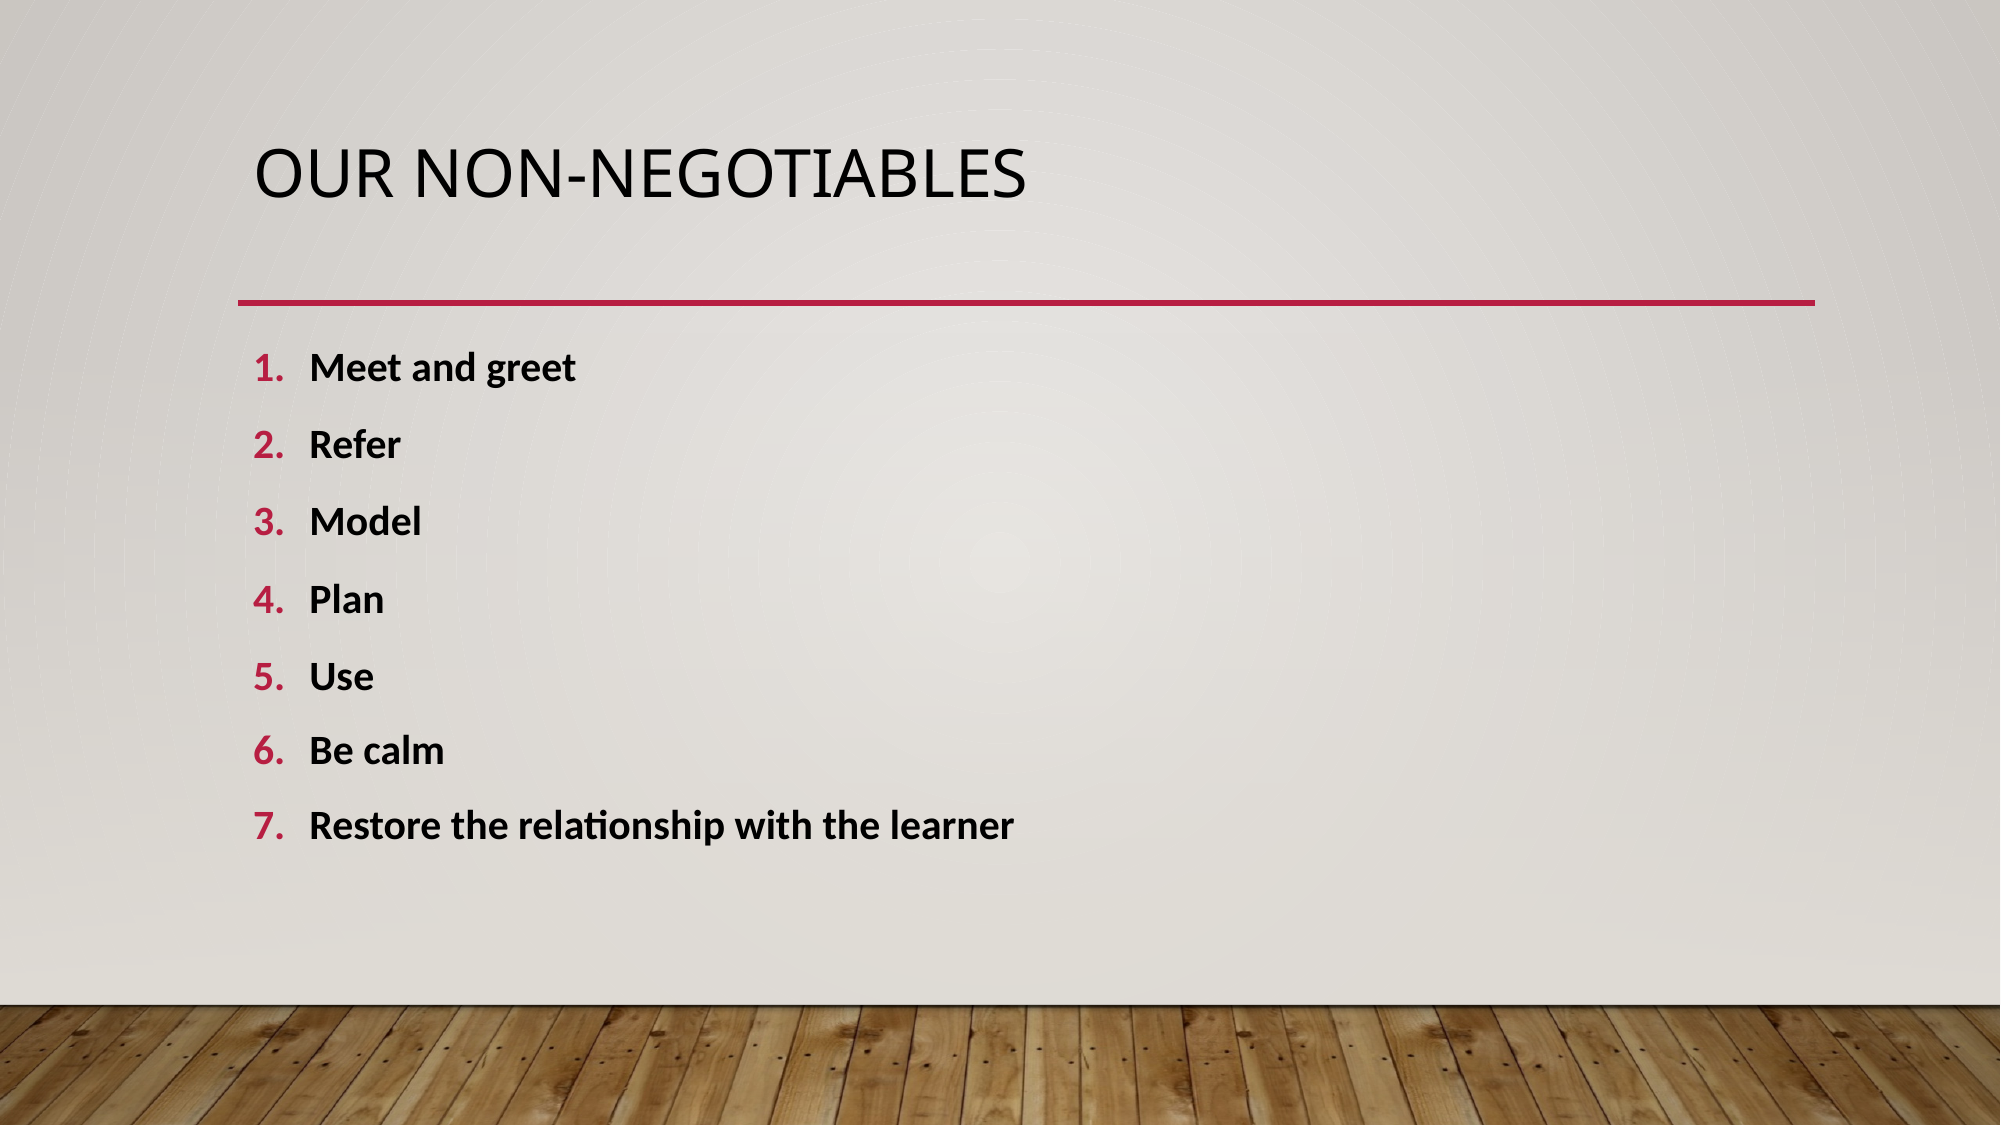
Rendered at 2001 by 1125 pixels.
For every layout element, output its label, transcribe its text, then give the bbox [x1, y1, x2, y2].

title Our Non-negotiables [238, 131, 1814, 305]
list Meet and greet Refer Model Plan Use Be calm Restore the relationship with the learner [238, 330, 1814, 897]
picture [0, 1005, 2000, 1125]
